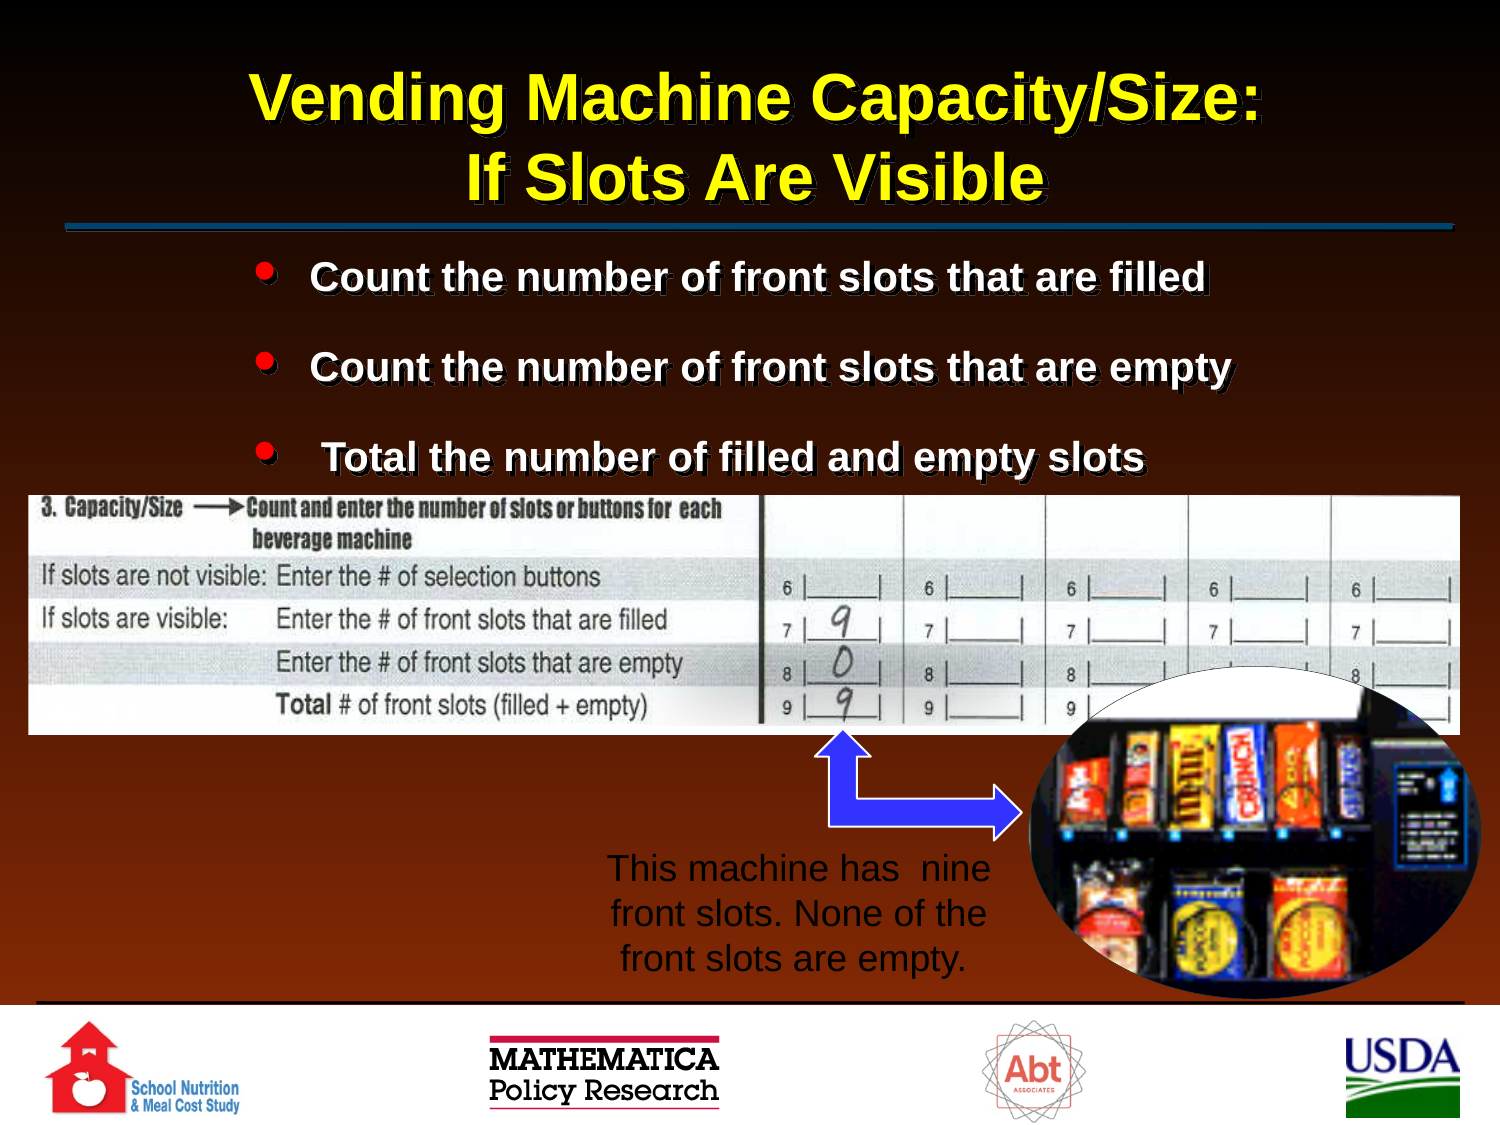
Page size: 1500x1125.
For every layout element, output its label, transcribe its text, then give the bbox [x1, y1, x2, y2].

picture [480, 1029, 726, 1114]
picture [1346, 1037, 1460, 1118]
picture [41, 1018, 243, 1117]
text_box [814, 744, 1022, 836]
text_box This machine has nine front slots. None of the front slots are empty. [570, 836, 1023, 986]
picture [978, 1016, 1089, 1125]
title Vending Machine Capacity/Size: If Slots Are Visible [62, 33, 1450, 222]
picture [28, 494, 1482, 1000]
list Count the number of front slots that are filled Count the number of front slots that are empty Total the number of filled and empty slots [72, 310, 1425, 421]
